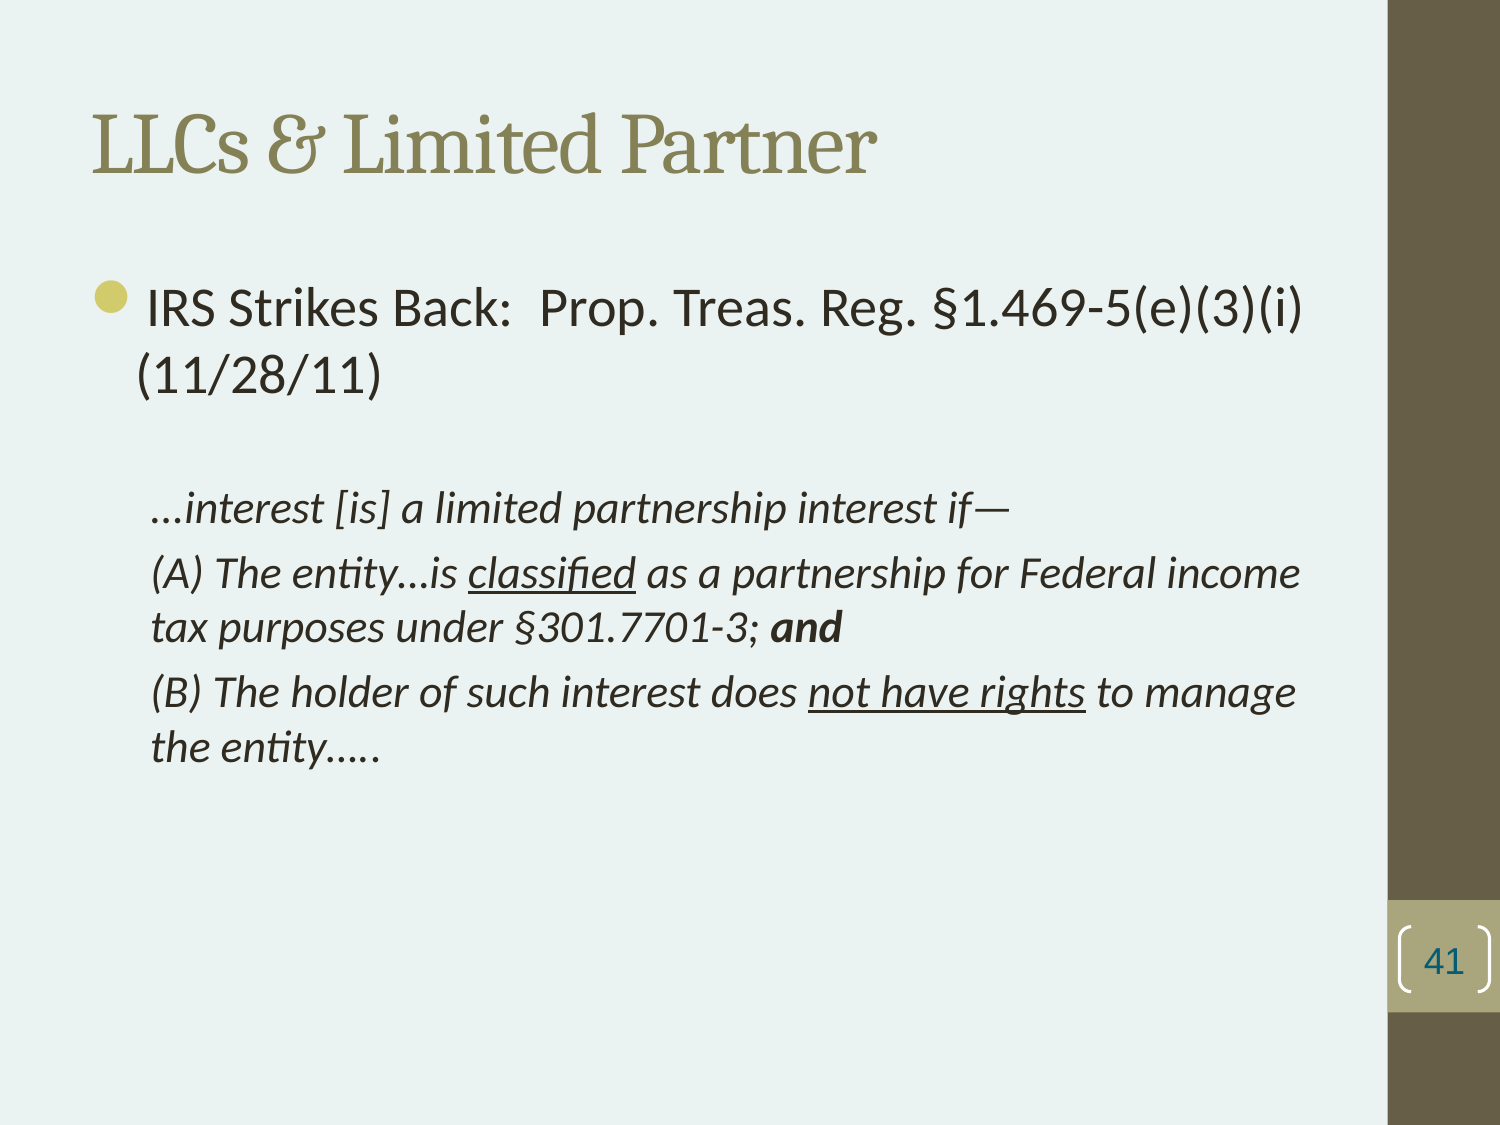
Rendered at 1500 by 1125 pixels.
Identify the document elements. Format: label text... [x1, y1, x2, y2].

list IRS Strikes Back: Prop. Treas. Reg. §1.469-5(e)(3)(i) (11/28/11) ...interest [is] a limited partnership interest if— (A) The entity…is classified as a partnership for Federal income tax purposes under §301.7701-3; and (B) The holder of such interest does not have rights to manage the entity….. [75, 262, 1325, 1050]
title LLCs & Limited Partner [75, 45, 1325, 233]
slide_number 41 [1397, 925, 1492, 994]
